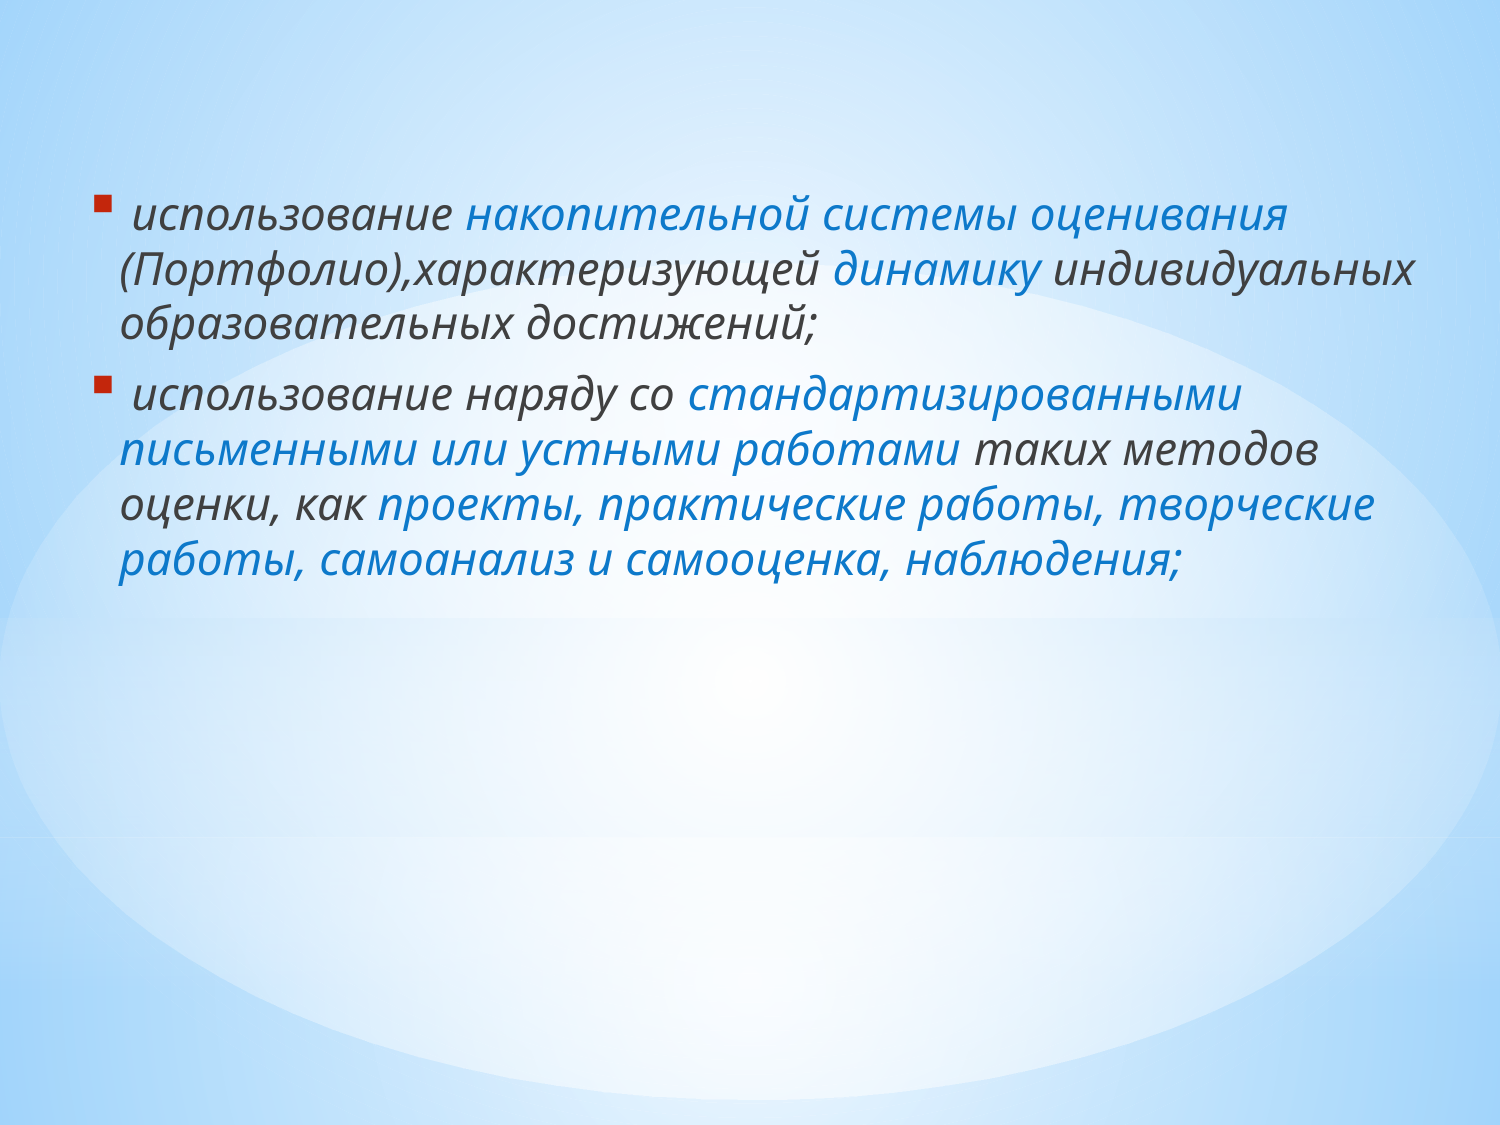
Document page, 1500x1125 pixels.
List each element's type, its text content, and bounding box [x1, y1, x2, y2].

list использование накопительной системы оценивания (Портфолио),характеризующей динамику индивидуальных образовательных достижений; использование наряду со стандартизированными письменными или устными работами таких методов оценки, как проекты, практические работы, творческие работы, самоанализ и самооценка, наблюдения; [66, 176, 1460, 989]
